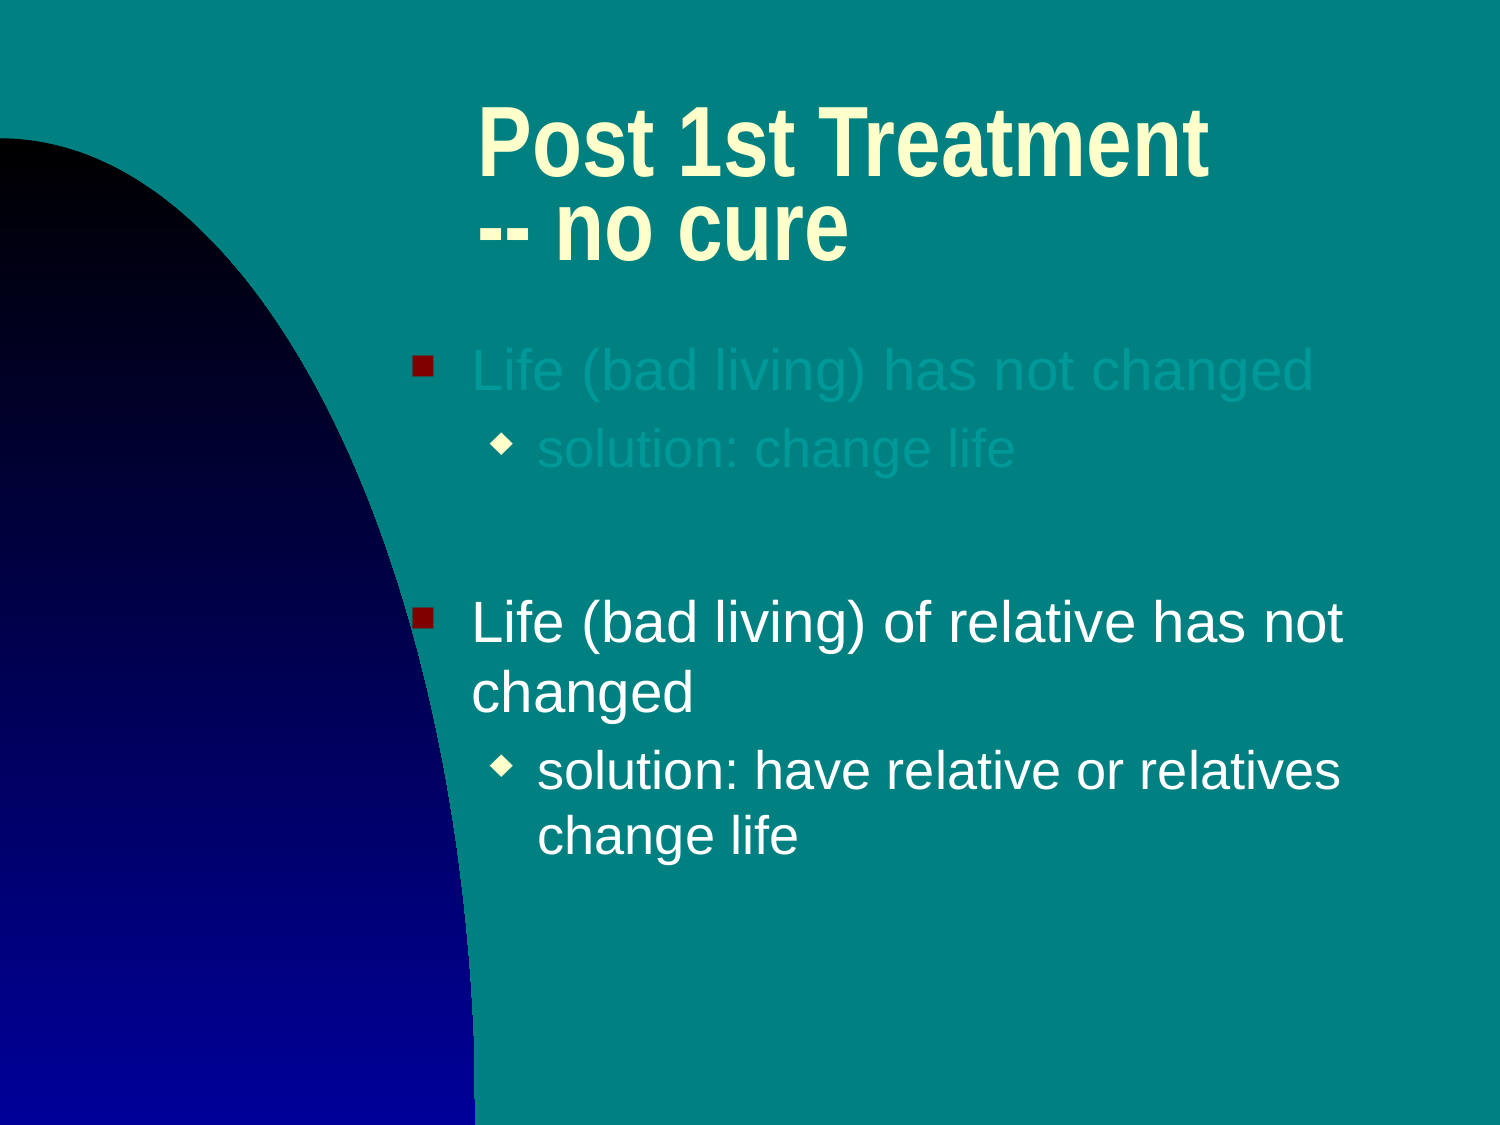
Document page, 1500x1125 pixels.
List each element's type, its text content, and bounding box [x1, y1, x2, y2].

list Life (bad living) has not changed solution: change life Life (bad living) of relative has not changed solution: have relative or relatives change life [399, 324, 1401, 979]
title Post 1st Treatment -- no cure [462, 99, 1463, 288]
